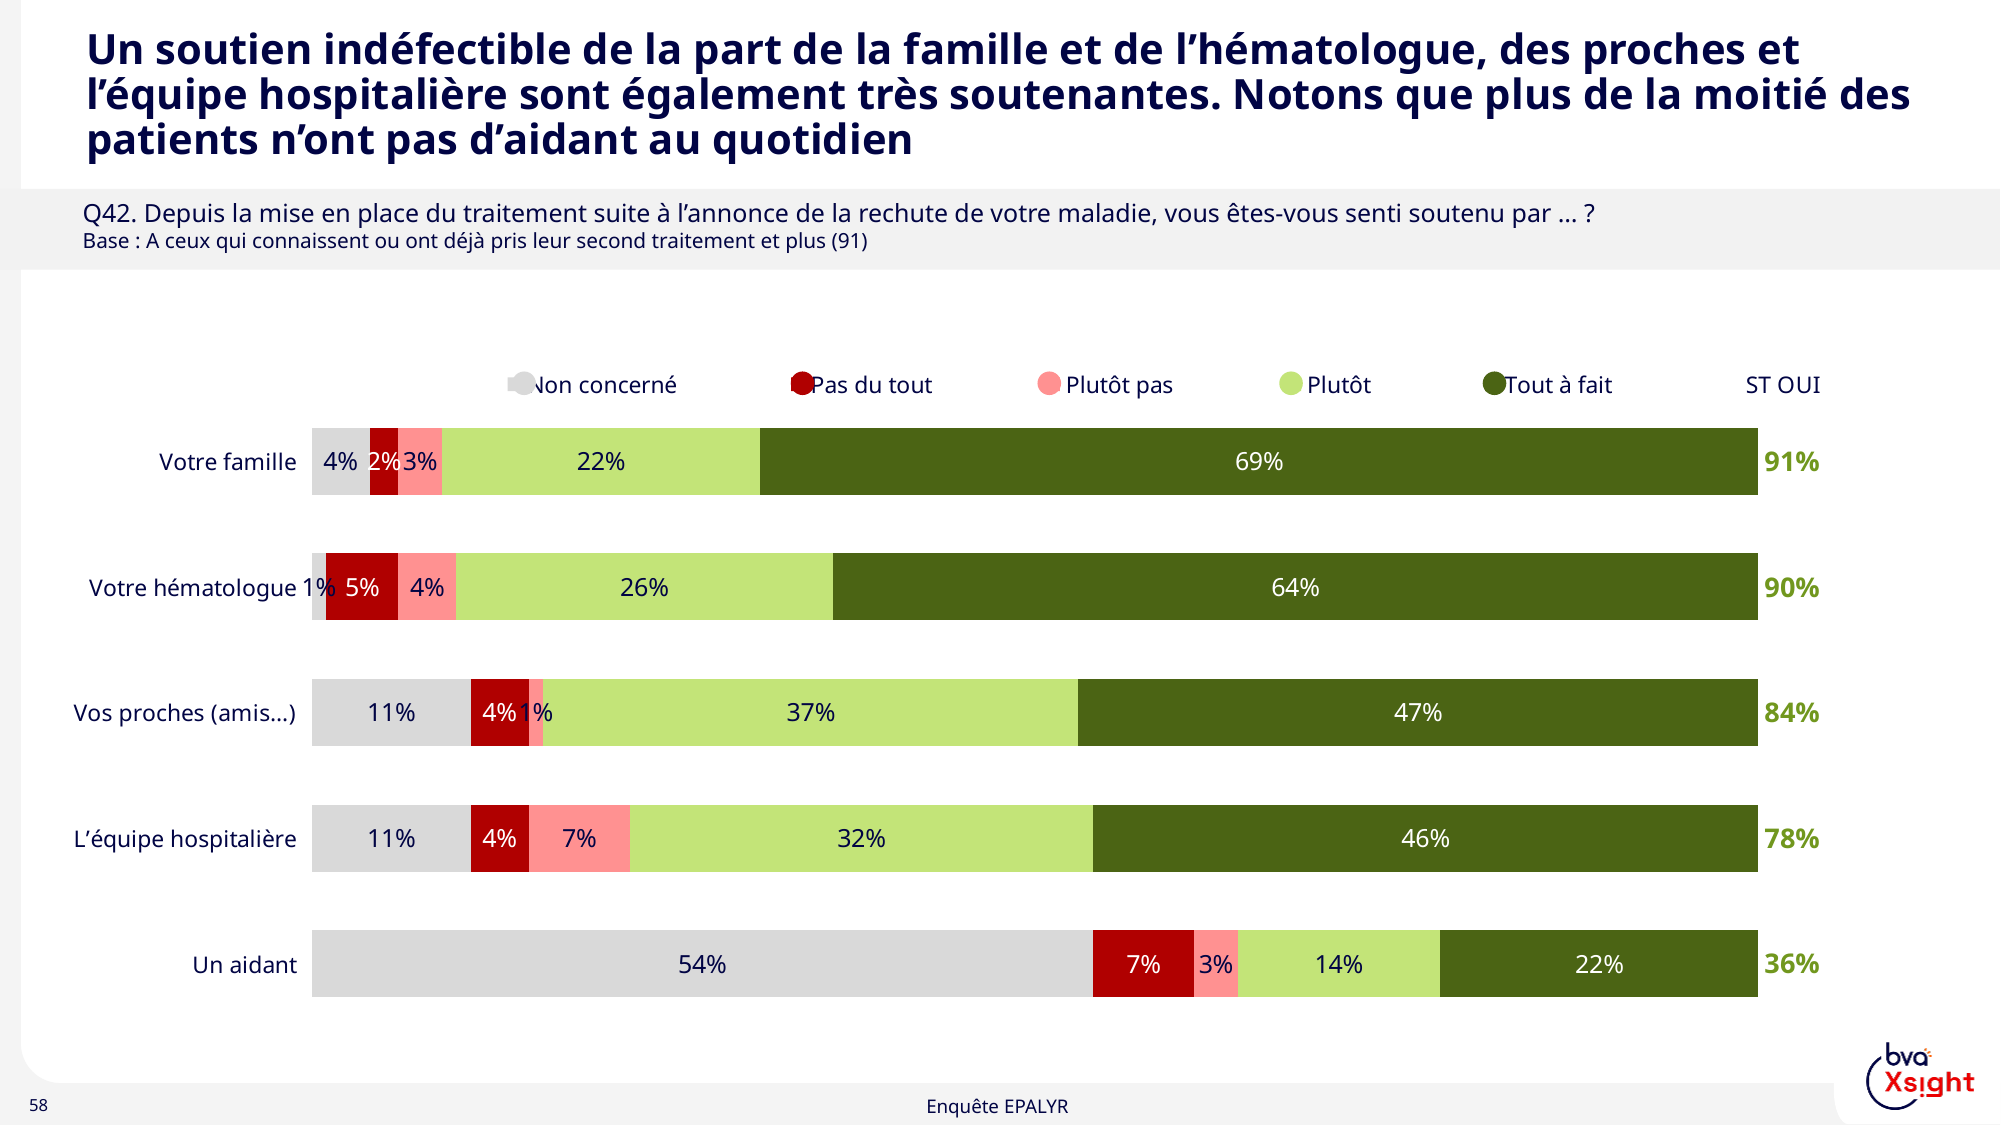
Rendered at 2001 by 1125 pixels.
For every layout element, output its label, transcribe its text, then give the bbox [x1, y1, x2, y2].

picture [1844, 1024, 2000, 1125]
title Un soutien indéfectible de la part de la famille et de l’hématologue, des proches et l’équipe hospitalière sont également très soutenantes. Notons que plus de la moitié des patients n’ont pas d’aidant au quotidien [71, 21, 1929, 146]
list Q42. Depuis la mise en place du traitement suite à l’annonce de la rechute de votre maladie, vous êtes-vous senti soutenu par … ? Base : A ceux qui connaissent ou ont déjà pris leur second traitement et plus (91) [0, 188, 2000, 270]
chart [71, 314, 1929, 1042]
